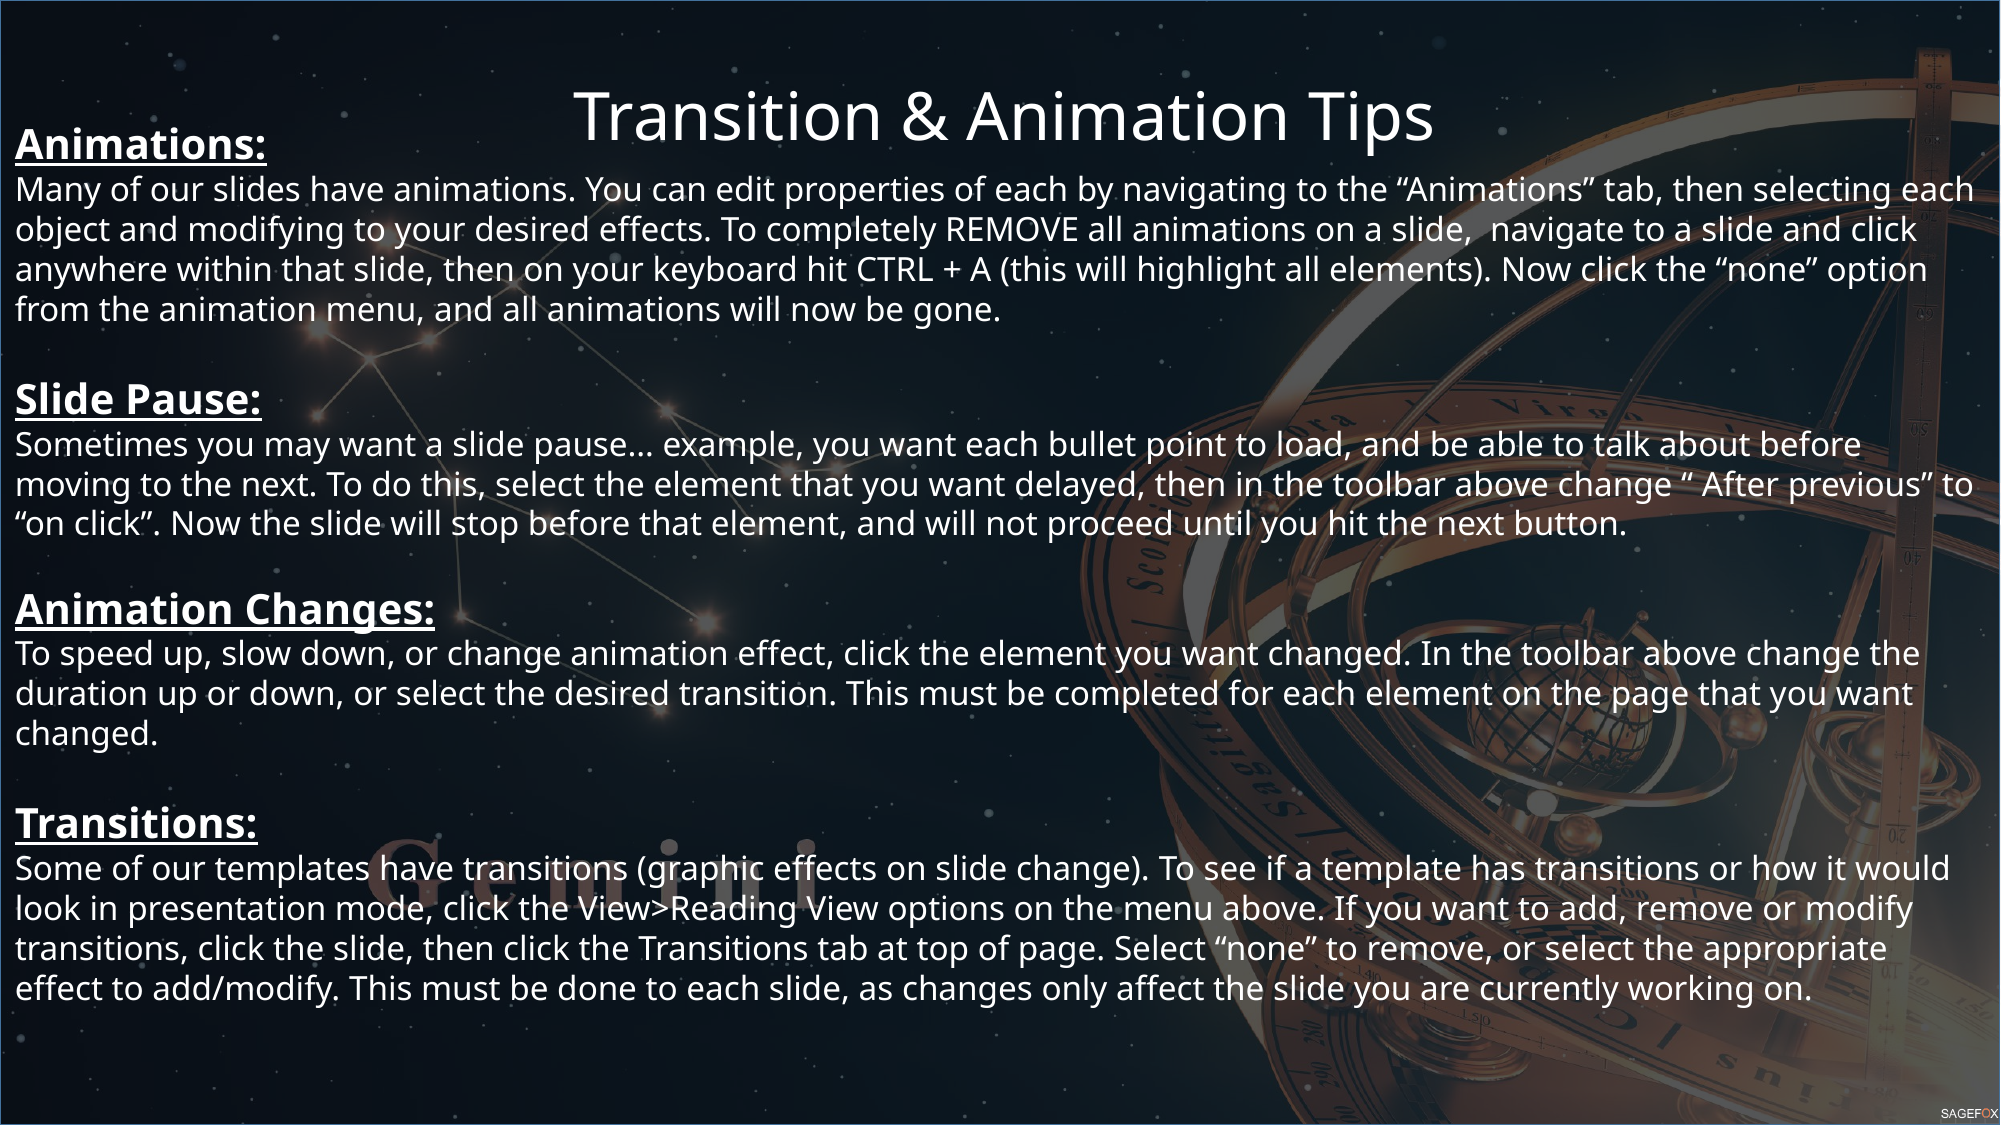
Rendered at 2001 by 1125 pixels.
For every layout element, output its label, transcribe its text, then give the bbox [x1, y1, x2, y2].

title Transition & Animation Tips [477, 59, 1532, 177]
text_box Animations: Many of our slides have animations. You can edit properties of each by navigating to the “Animations” tab, then selecting each object and modifying to your desired effects. To completely REMOVE all animations on a slide, navigate to a slide and click anywhere within that slide, then on your keyboard hit CTRL + A (this will highlight all elements). Now click the “none” option from the animation menu, and all animations will now be gone. Slide Pause: Sometimes you may want a slide pause… example, you want each bullet point to load, and be able to talk about before moving to the next. To do this, select the element that you want delayed, then in the toolbar above change “ After previous” to “on click”. Now the slide will stop before that element, and will not proceed until you hit the next button. Animation Changes: To speed up, slow down, or change animation effect, click the element you want changed. In the toolbar above change the duration up or down, or select the desired transition. This must be completed for each element on the page that you want changed. Transitions: Some of our templates have transitions (graphic effects on slide change). To see if a template has transitions or how it would look in presentation mode, click the View>Reading View options on the menu above. If you want to add, remove or modify transitions, click the slide, then click the Transitions tab at top of page. Select “none” to remove, or select the appropriate effect to add/modify. This must be done to each slide, as changes only affect the slide you are currently working on. [0, 0, 2000, 1125]
